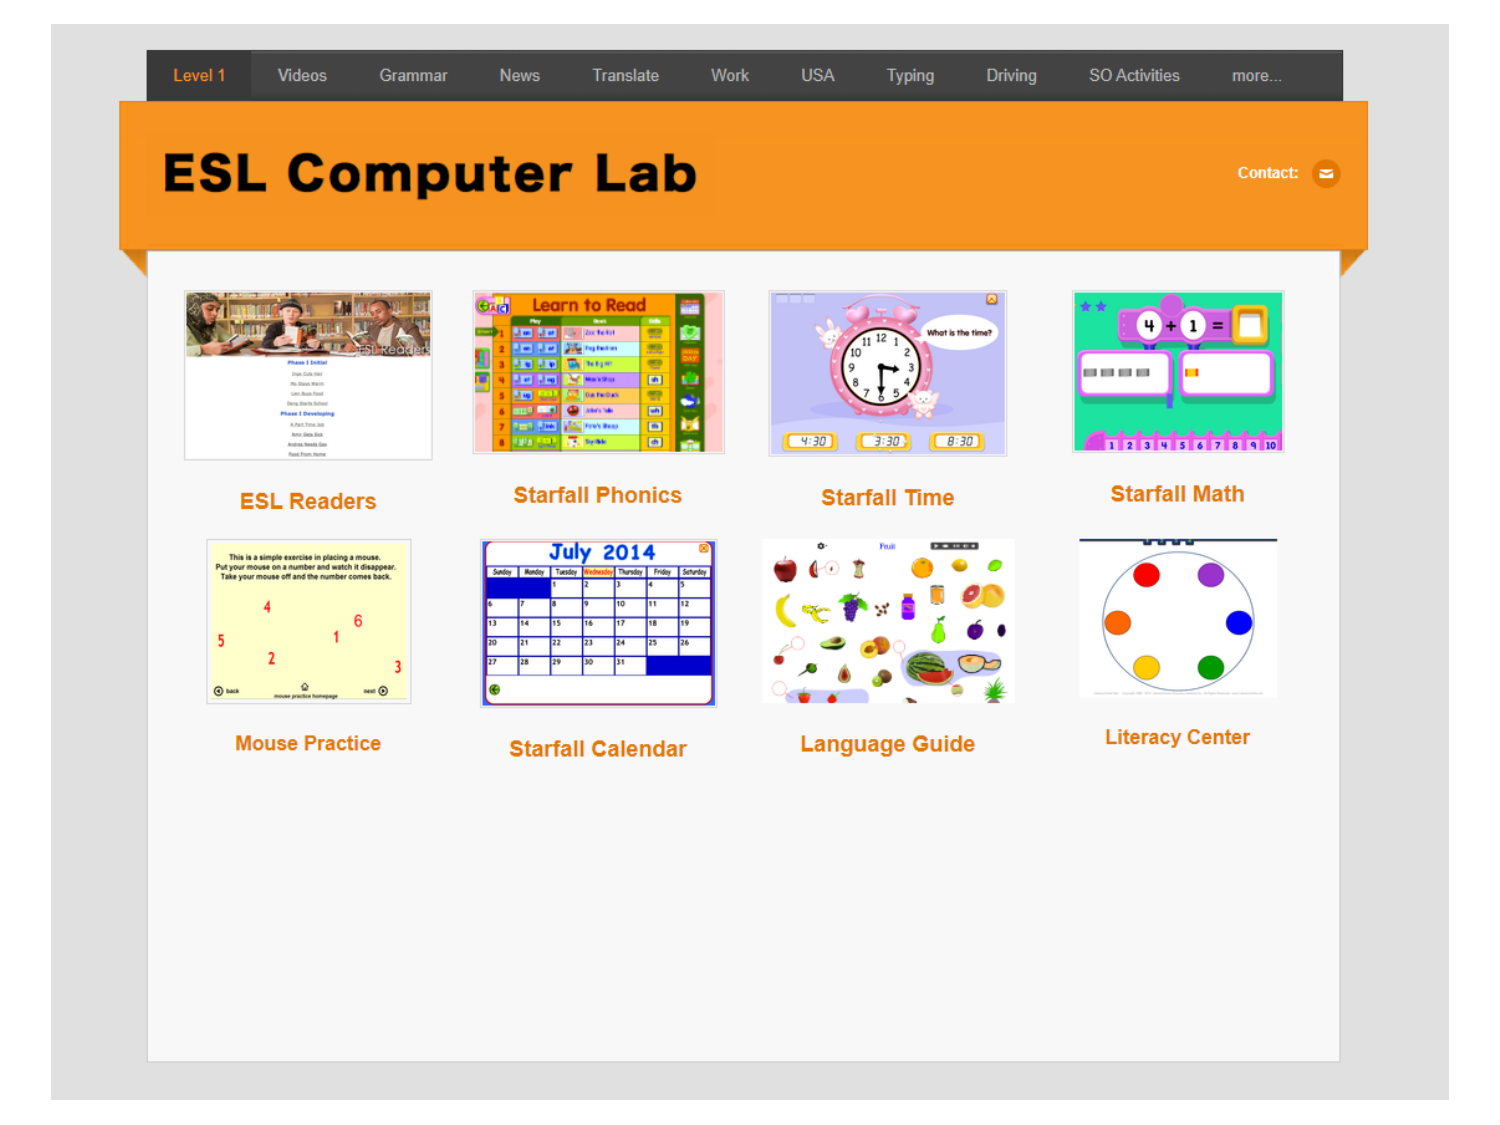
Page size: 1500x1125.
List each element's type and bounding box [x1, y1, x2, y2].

picture [51, 24, 1449, 1101]
